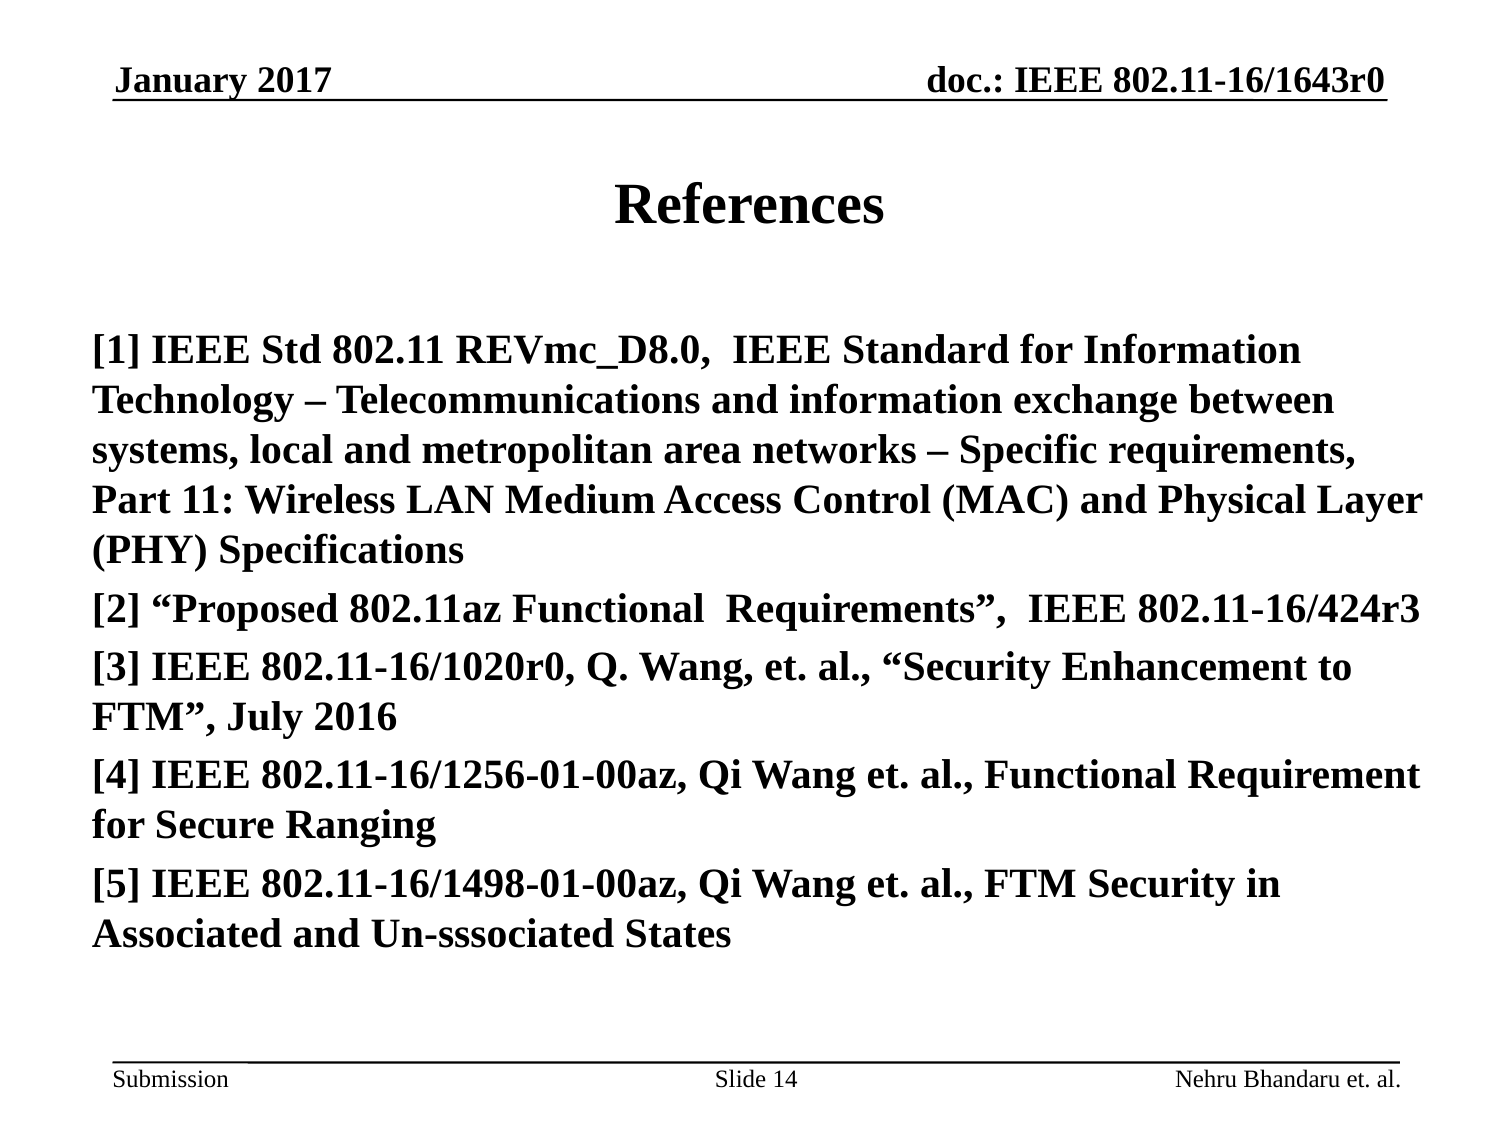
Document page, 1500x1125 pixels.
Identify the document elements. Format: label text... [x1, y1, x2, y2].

list [1] IEEE Std 802.11 REVmc_D8.0, IEEE Standard for Information Technology – Telecommunications and information exchange between systems, local and metropolitan area networks – Specific requirements, Part 11: Wireless LAN Medium Access Control (MAC) and Physical Layer (PHY) Specifications [2] “Proposed 802.11az Functional Requirements”, IEEE 802.11-16/424r3 [3] IEEE 802.11-16/1020r0, Q. Wang, et. al., “Security Enhancement to FTM”, July 2016 [4] IEEE 802.11-16/1256-01-00az, Qi Wang et. al., Functional Requirement for Secure Ranging [5] IEEE 802.11-16/1498-01-00az, Qi Wang et. al., FTM Security in Associated and Un-sssociated States [76, 314, 1447, 1012]
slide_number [114, 54, 335, 101]
text_box Slide 14 [712, 1062, 800, 1093]
footer Nehru Bhandaru et. al. [1171, 1061, 1402, 1093]
title References [112, 112, 1388, 288]
